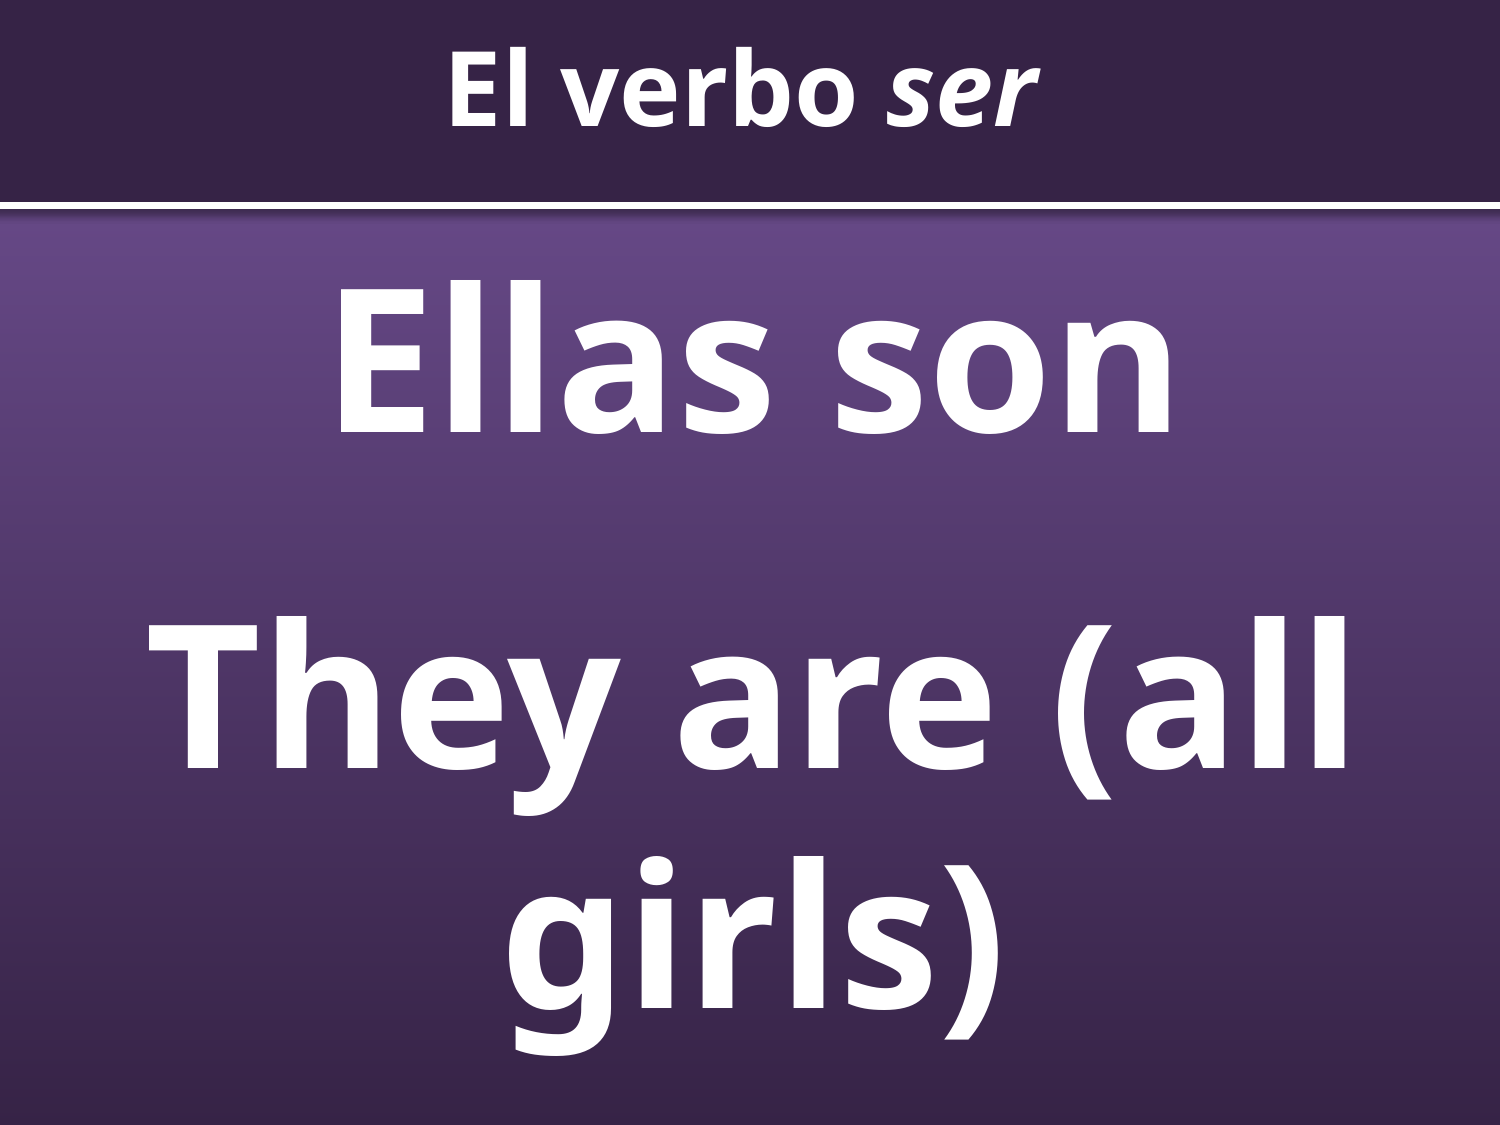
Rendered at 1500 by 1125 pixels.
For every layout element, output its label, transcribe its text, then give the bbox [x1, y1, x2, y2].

list Ellas son They are (all girls) [31, 224, 1476, 1099]
title El verbo ser [0, 0, 1500, 209]
